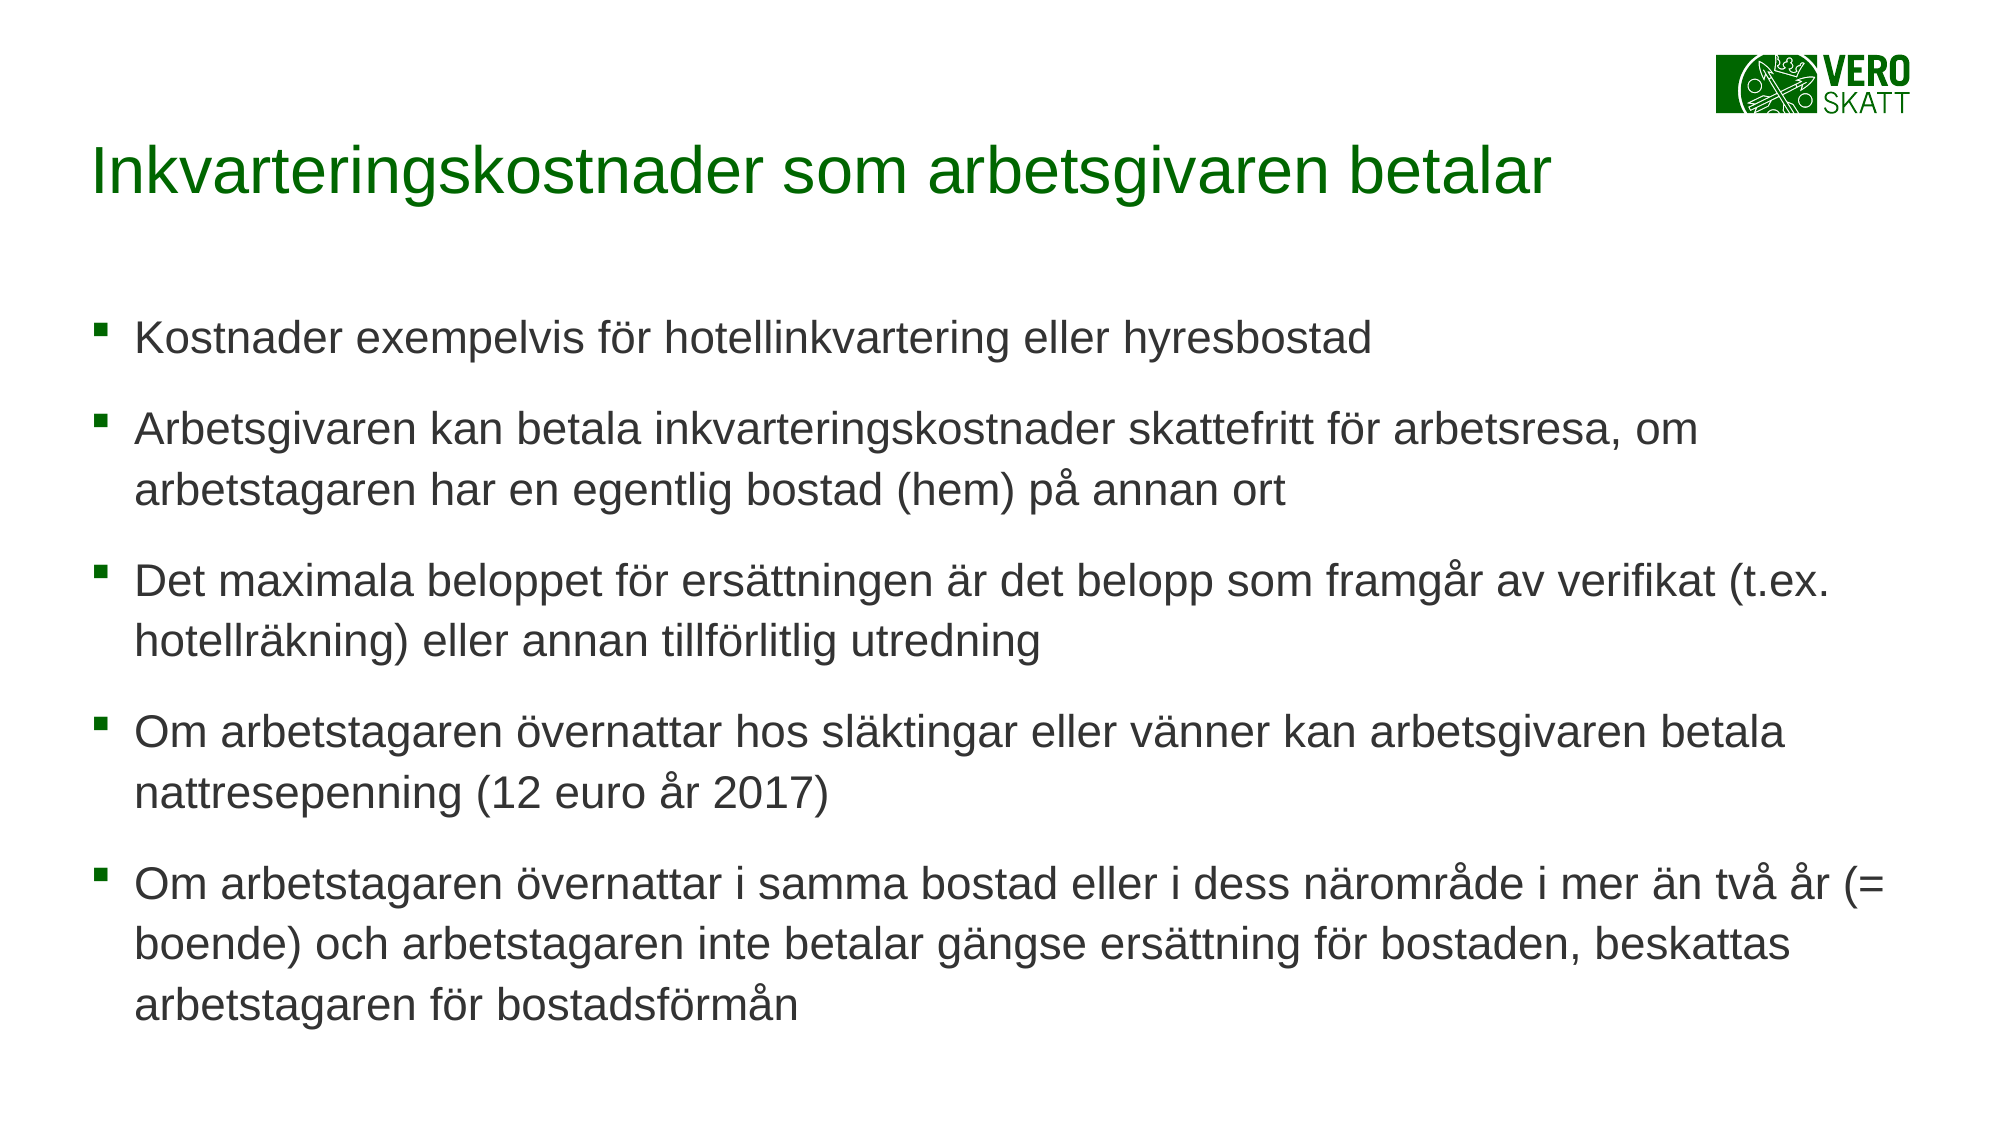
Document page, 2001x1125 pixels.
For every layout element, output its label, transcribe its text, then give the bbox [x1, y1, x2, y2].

title Inkvarteringskostnader som arbetsgivaren betalar [90, 54, 1674, 209]
list Kostnader exempelvis för hotellinkvartering eller hyresbostad Arbetsgivaren kan betala inkvarteringskostnader skattefritt för arbetsresa, om arbetstagaren har en egentlig bostad (hem) på annan ort Det maximala beloppet för ersättningen är det belopp som framgår av verifikat (t.ex. hotellräkning) eller annan tillförlitlig utredning Om arbetstagaren övernattar hos släktingar eller vänner kan arbetsgivaren betala nattresepenning (12 euro år 2017) Om arbetstagaren övernattar i samma bostad eller i dess närområde i mer än två år (= boende) och arbetstagaren inte betalar gängse ersättning för bostaden, beskattas arbetstagaren för bostadsförmån [90, 302, 1910, 1059]
